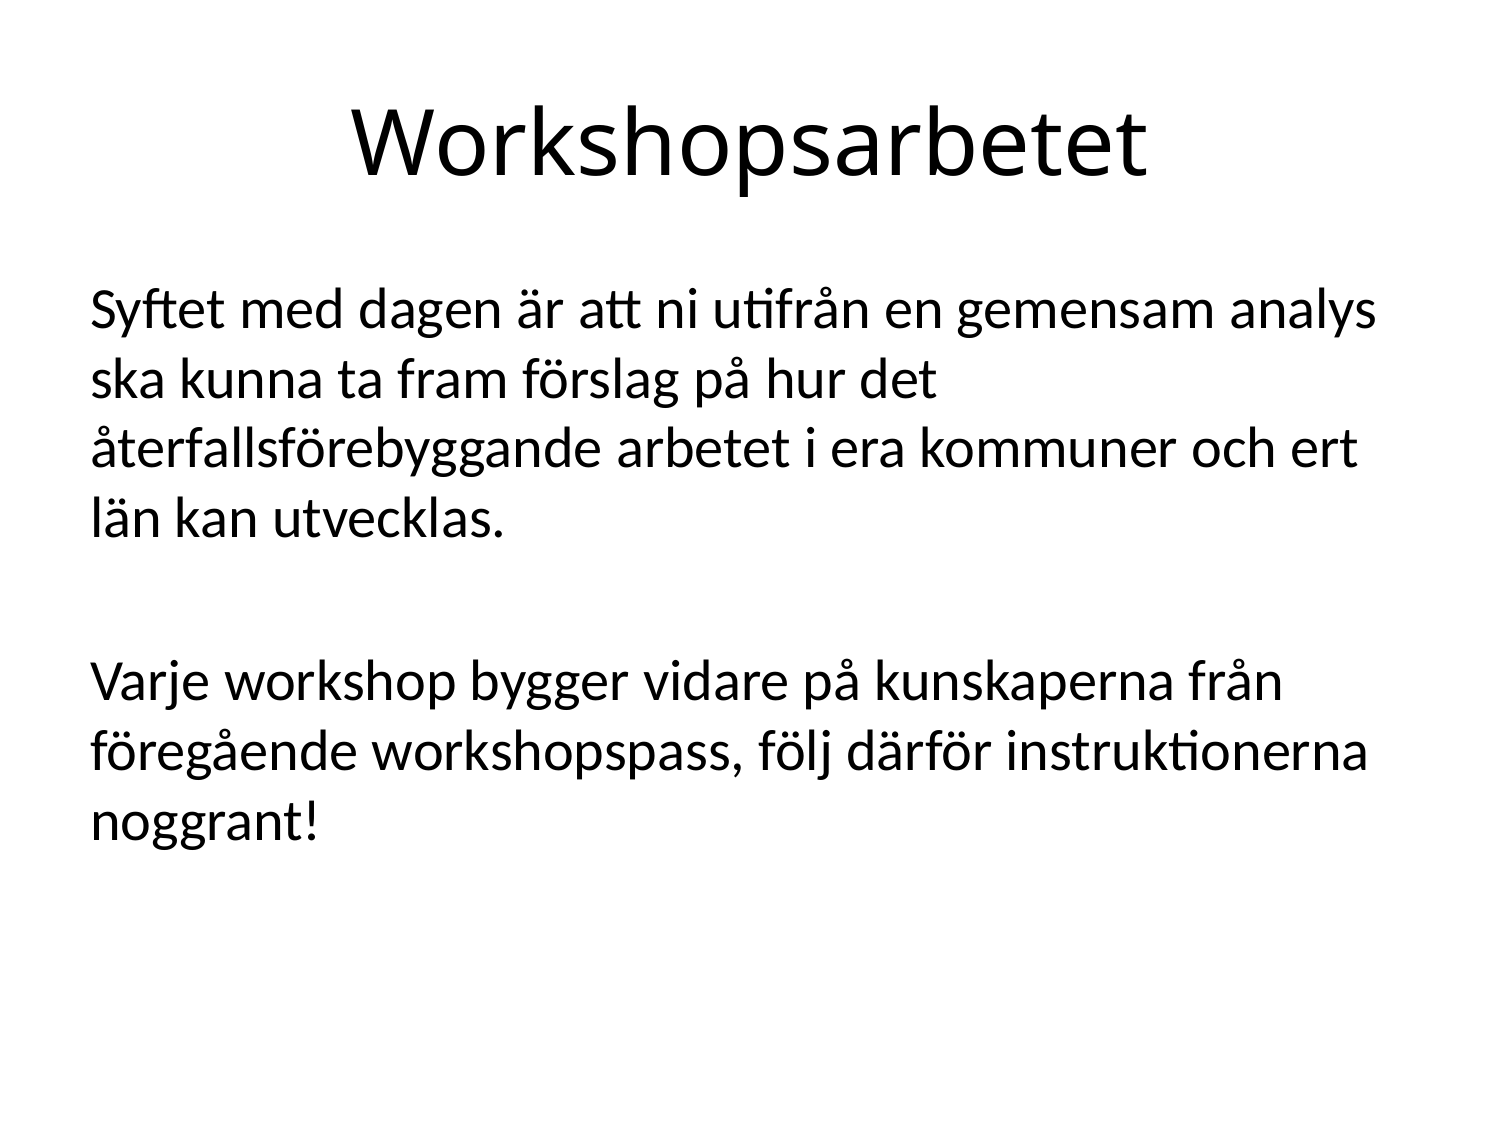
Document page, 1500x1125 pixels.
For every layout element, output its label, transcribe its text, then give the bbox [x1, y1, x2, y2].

title Workshopsarbetet [75, 45, 1425, 233]
list Syftet med dagen är att ni utifrån en gemensam analys ska kunna ta fram förslag på hur det återfallsförebyggande arbetet i era kommuner och ert län kan utvecklas. Varje workshop bygger vidare på kunskaperna från föregående workshopspass, följ därför instruktionerna noggrant! [75, 262, 1425, 1005]
